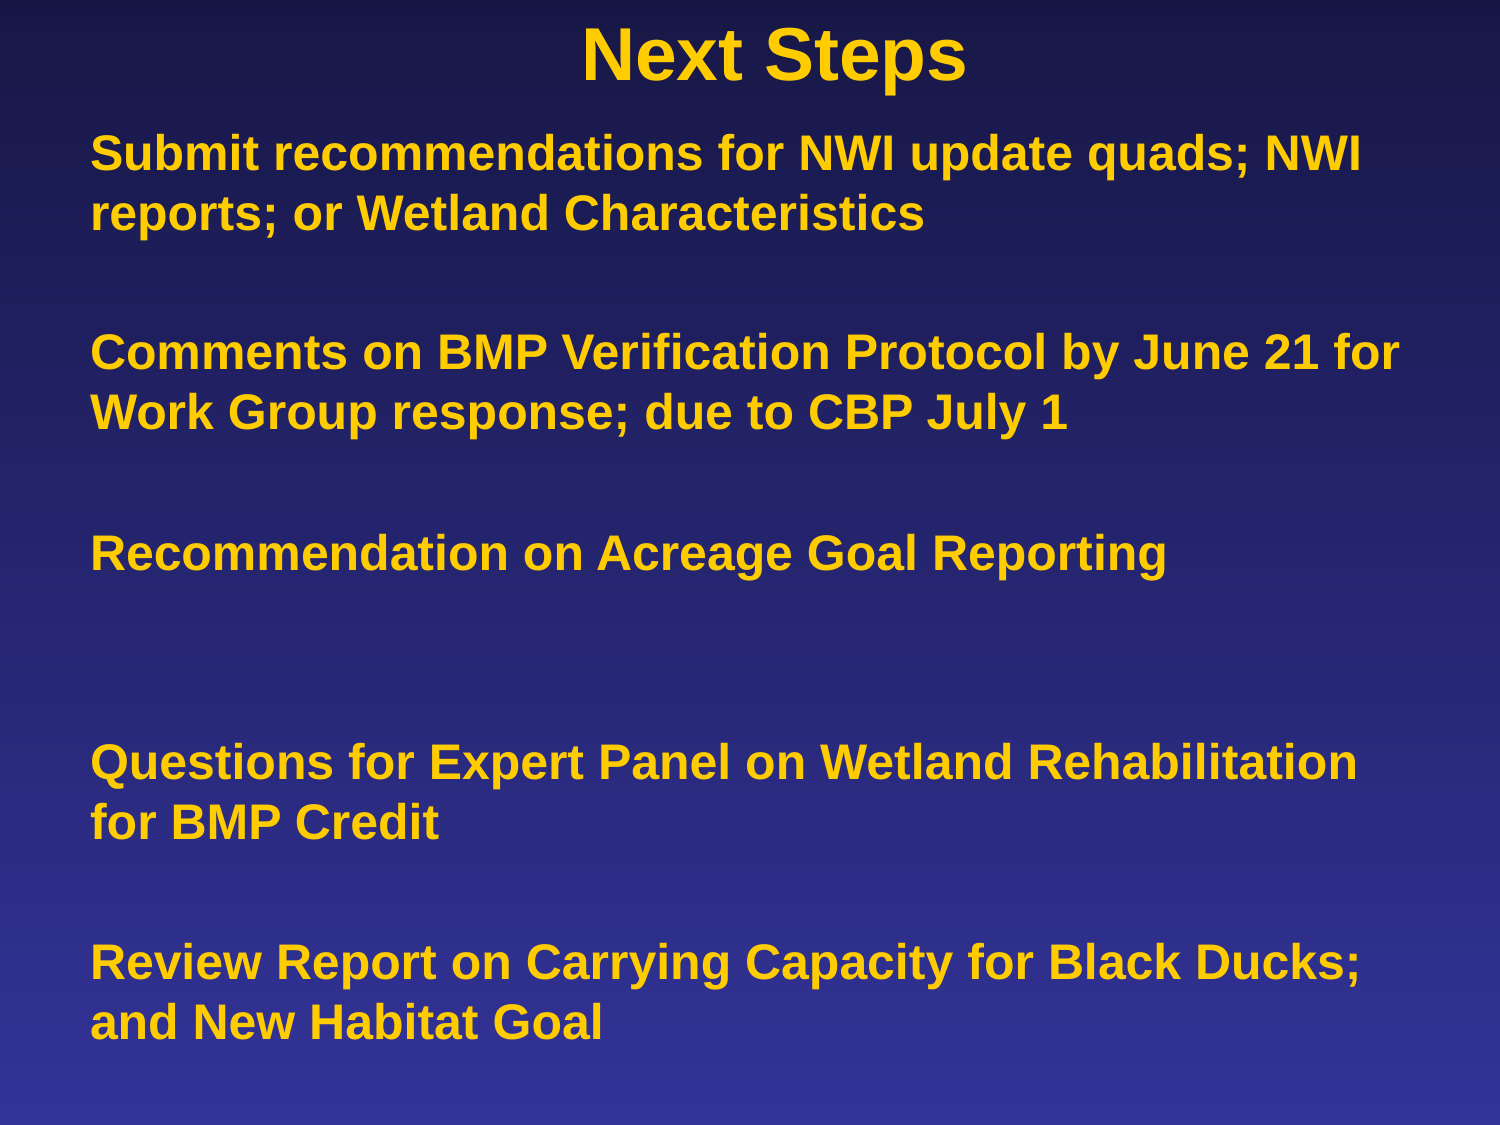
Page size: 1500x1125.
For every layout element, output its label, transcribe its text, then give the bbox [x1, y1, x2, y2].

subtitle Submit recommendations for NWI update quads; NWI reports; or Wetland Characteristics Comments on BMP Verification Protocol by June 21 for Work Group response; due to CBP July 1 Recommendation on Acreage Goal Reporting Questions for Expert Panel on Wetland Rehabilitation for BMP Credit Review Report on Carrying Capacity for Black Ducks; and New Habitat Goal [74, 112, 1451, 1125]
title Next Steps [137, 0, 1413, 101]
